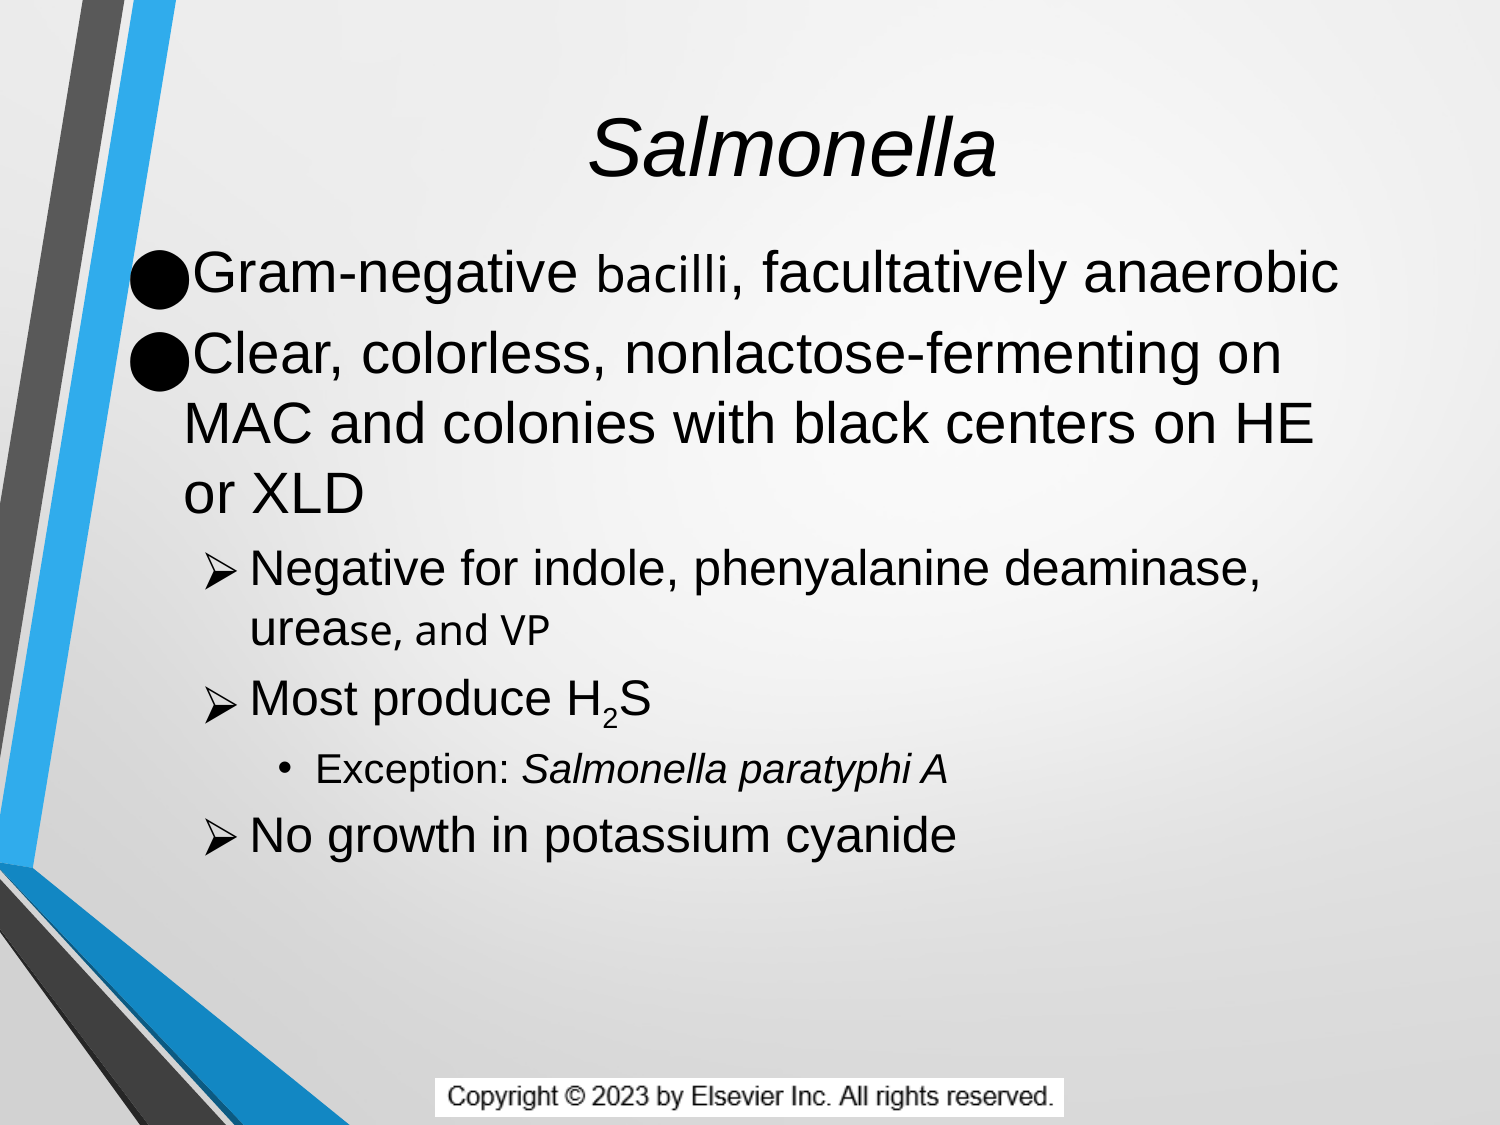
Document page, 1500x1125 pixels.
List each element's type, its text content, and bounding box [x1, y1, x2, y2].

picture [435, 1078, 1064, 1117]
list Gram-negative bacilli, facultatively anaerobic Clear, colorless, nonlactose-fermenting on MAC and colonies with black centers on HE or XLD Negative for indole, phenyalanine deaminase, urease, and VP Most produce H2S Exception: Salmonella paratyphi A No growth in potassium cyanide [112, 226, 1388, 958]
title Salmonella [161, 75, 1425, 212]
